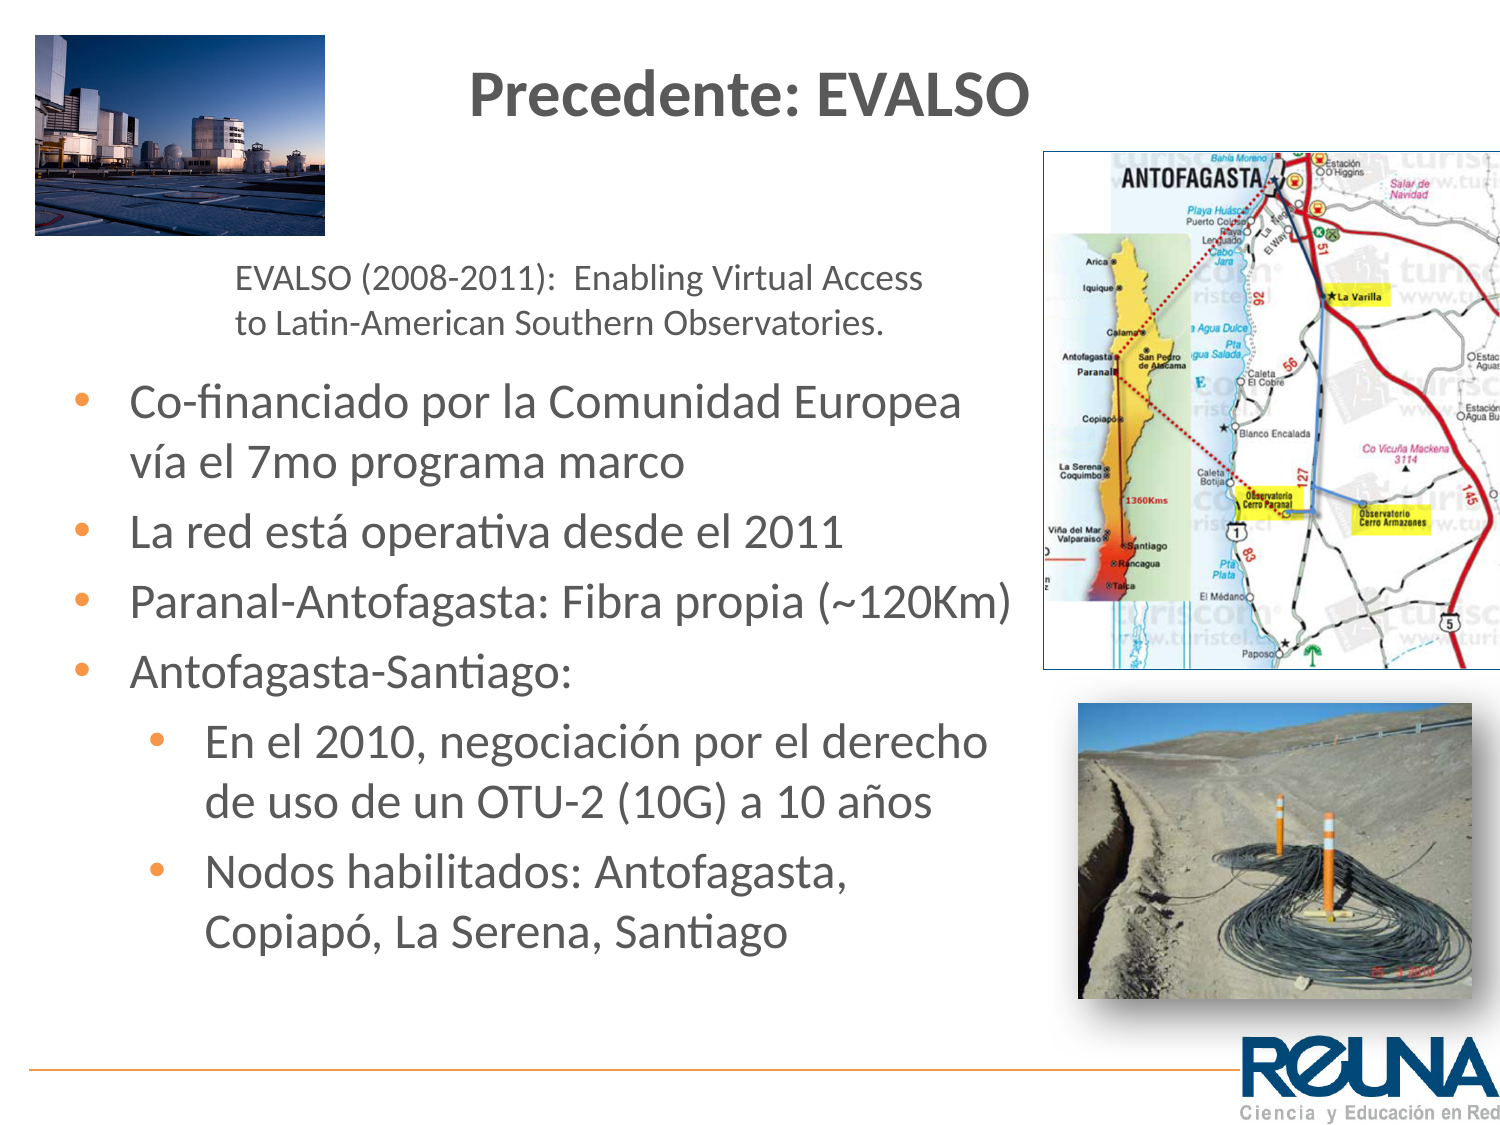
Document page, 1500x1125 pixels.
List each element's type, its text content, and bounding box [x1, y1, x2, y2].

picture [1043, 152, 1500, 670]
title Precedente: EVALSO [330, 42, 1424, 220]
text_box EVALSO (2008-2011): Enabling Virtual Access to Latin-American Southern Observatories. [163, 246, 973, 351]
picture [1239, 1034, 1500, 1125]
picture [1077, 702, 1472, 1000]
text_box Co-financiado por la Comunidad Europea vía el 7mo programa marco La red está operativa desde el 2011 Paranal-Antofagasta: Fibra propia (~120Km) Antofagasta-Santiago: En el 2010, negociación por el derecho de uso de un OTU-2 (10G) a 10 años Nodos habilitados: Antofagasta, Copiapó, La Serena, Santiago [58, 361, 1043, 1067]
picture [34, 34, 326, 237]
